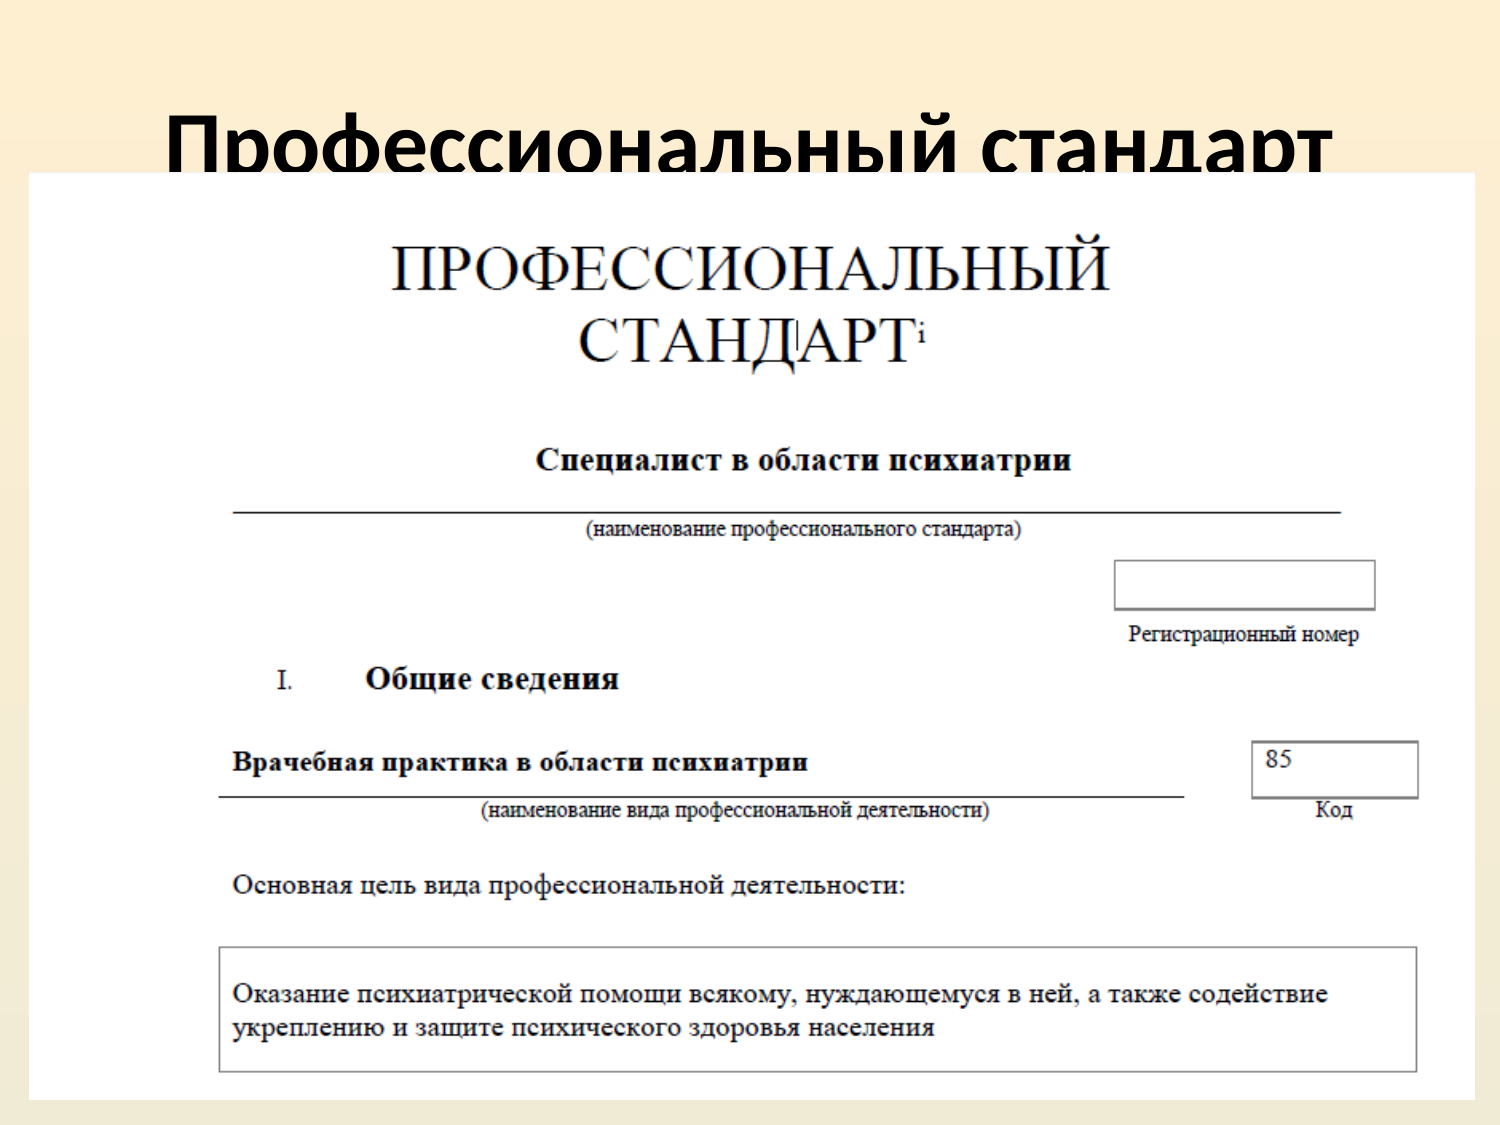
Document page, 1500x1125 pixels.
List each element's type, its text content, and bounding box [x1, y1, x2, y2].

title Профессиональный стандарт [75, 45, 1425, 172]
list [29, 172, 1475, 1100]
